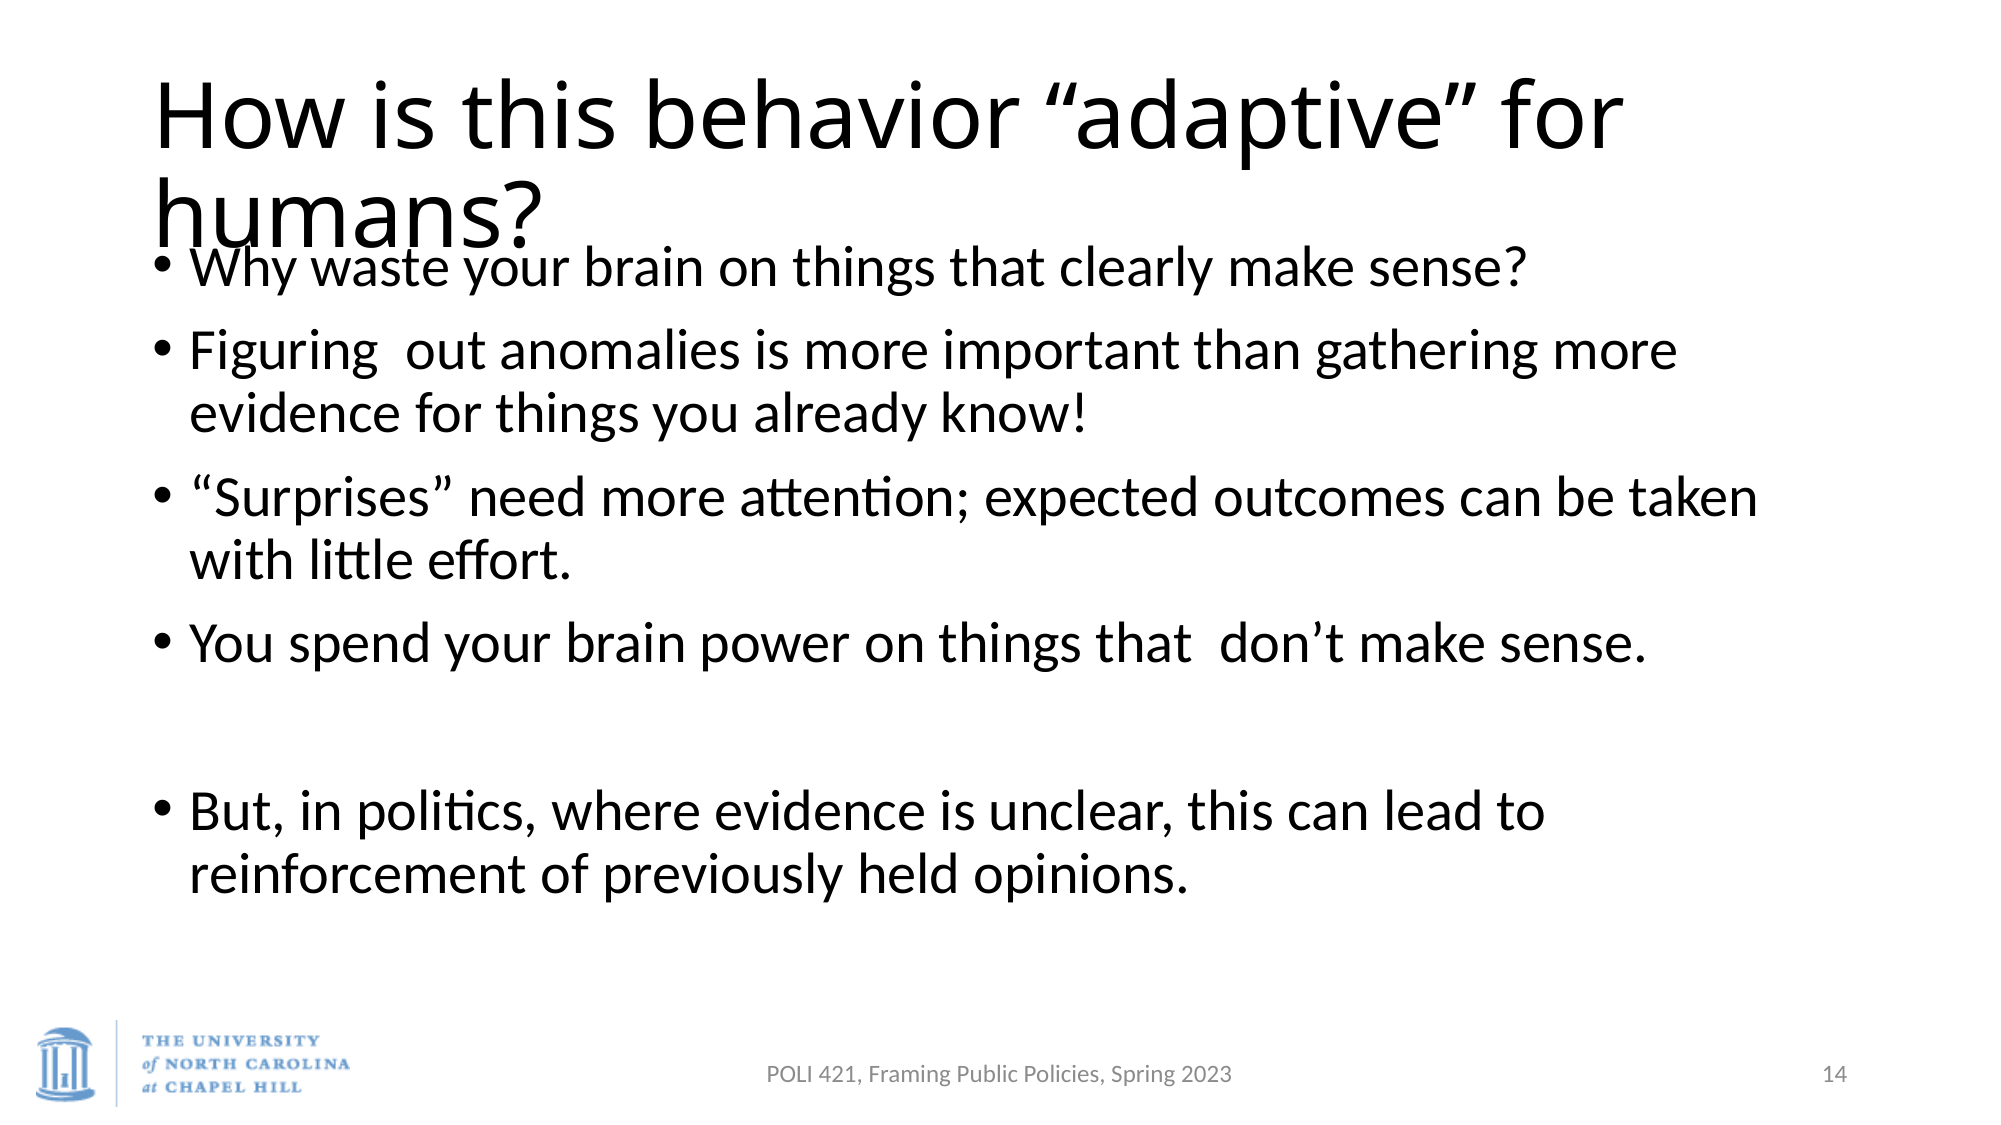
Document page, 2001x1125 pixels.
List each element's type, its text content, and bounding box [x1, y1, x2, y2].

picture [36, 1020, 350, 1107]
list Why waste your brain on things that clearly make sense? Figuring out anomalies is more important than gathering more evidence for things you already know! “Surprises” need more attention; expected outcomes can be taken with little effort. You spend your brain power on things that don’t make sense. But, in politics, where evidence is unclear, this can lead to reinforcement of previously held opinions. [137, 228, 1863, 965]
slide_number 14 [1412, 1042, 1863, 1103]
footer POLI 421, Framing Public Policies, Spring 2023 [662, 1042, 1338, 1103]
title How is this behavior “adaptive” for humans? [137, 59, 1863, 228]
